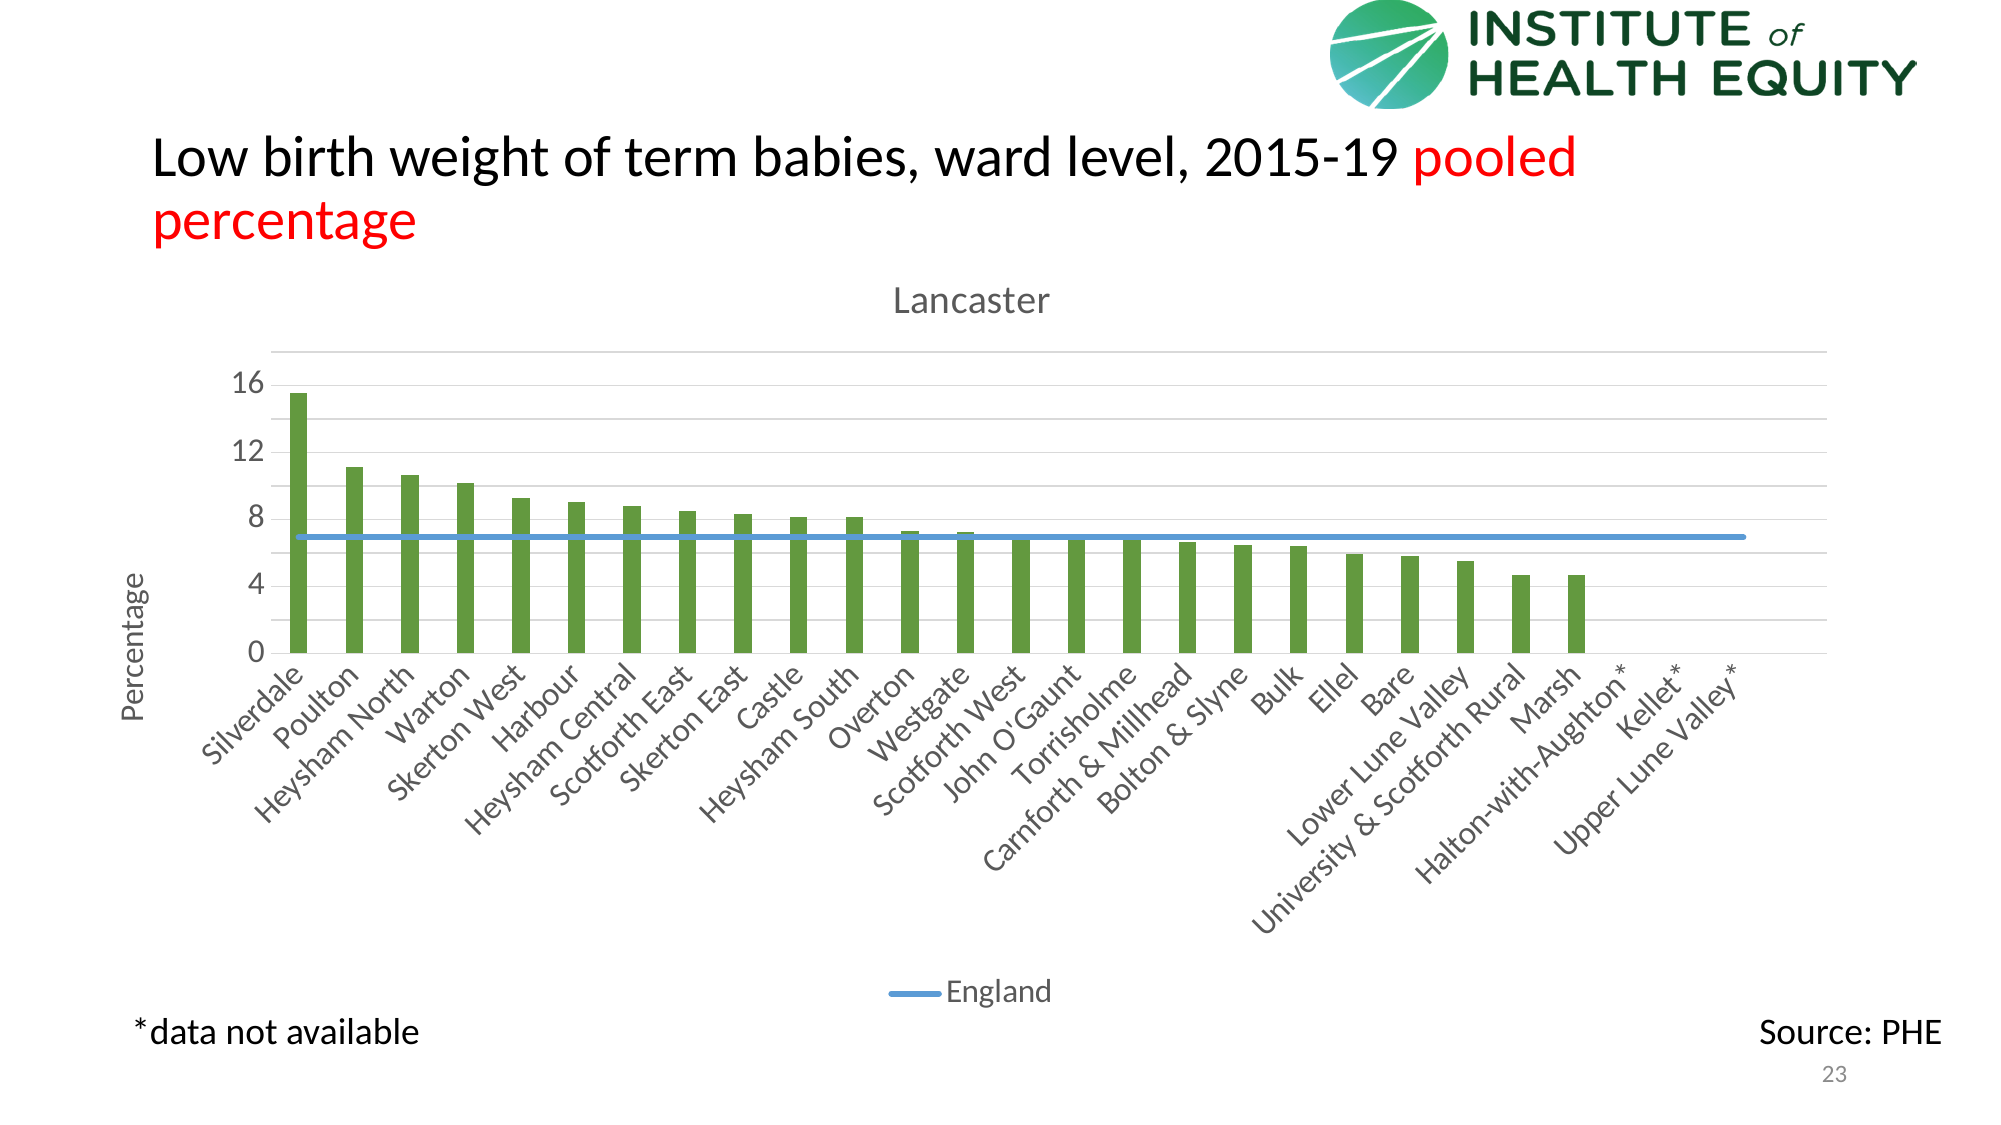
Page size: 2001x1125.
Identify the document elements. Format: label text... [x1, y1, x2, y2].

text_box Source: PHE [1673, 999, 1958, 1060]
text_box *data not available [116, 1017, 456, 1060]
picture [1330, 0, 1917, 109]
slide_number 23 [1412, 1042, 1863, 1103]
title Low birth weight of term babies, ward level, 2015-19 pooled percentage [137, 108, 1863, 247]
chart [81, 247, 1863, 1017]
